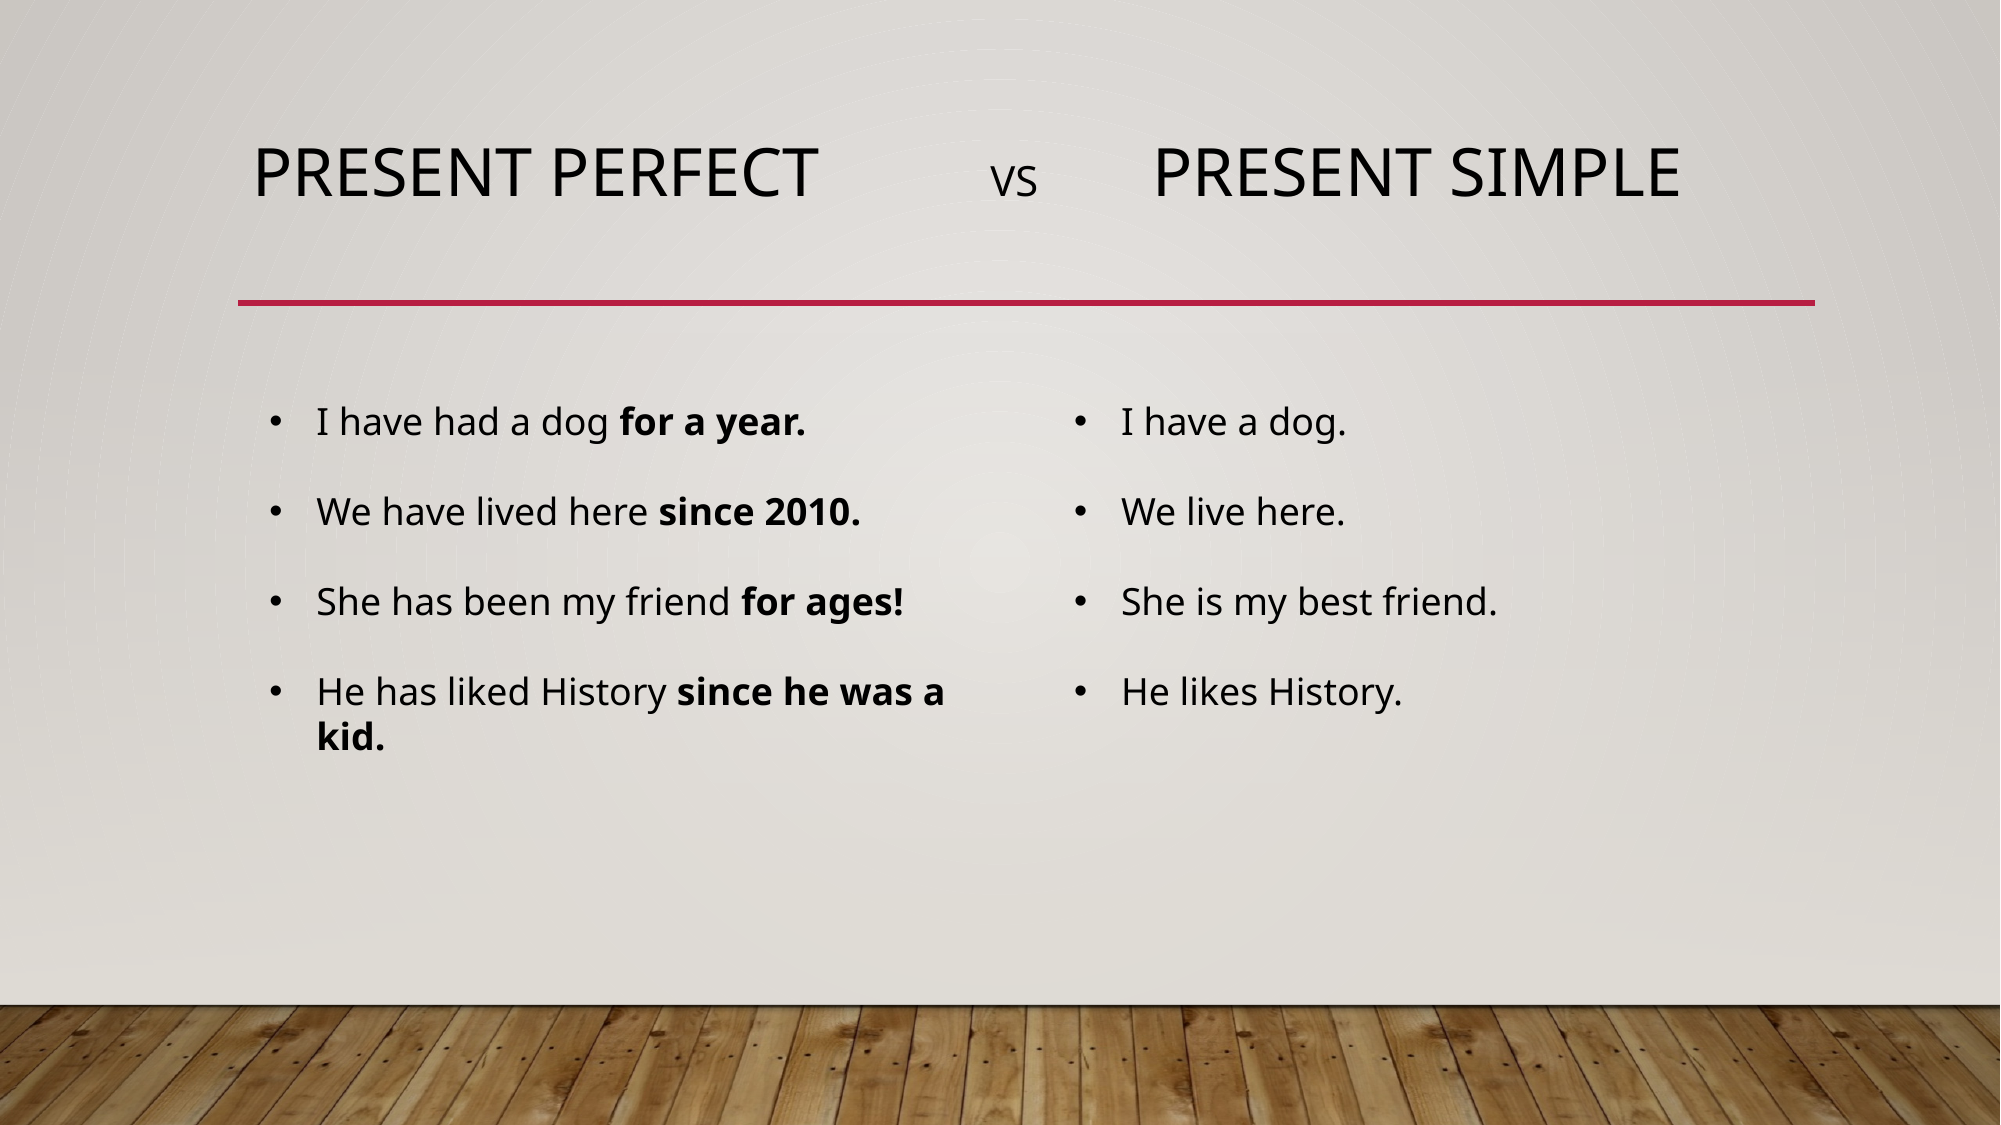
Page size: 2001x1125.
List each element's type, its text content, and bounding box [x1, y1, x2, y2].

text_box I have had a dog for a year. We have lived here since 2010. She has been my friend for ages! He has liked History since he was a kid. [254, 390, 1000, 766]
title Present perfect vs present simple [237, 131, 1814, 306]
text_box I have a dog. We live here. She is my best friend. He likes History. [1059, 390, 1825, 721]
picture [0, 1005, 2000, 1125]
